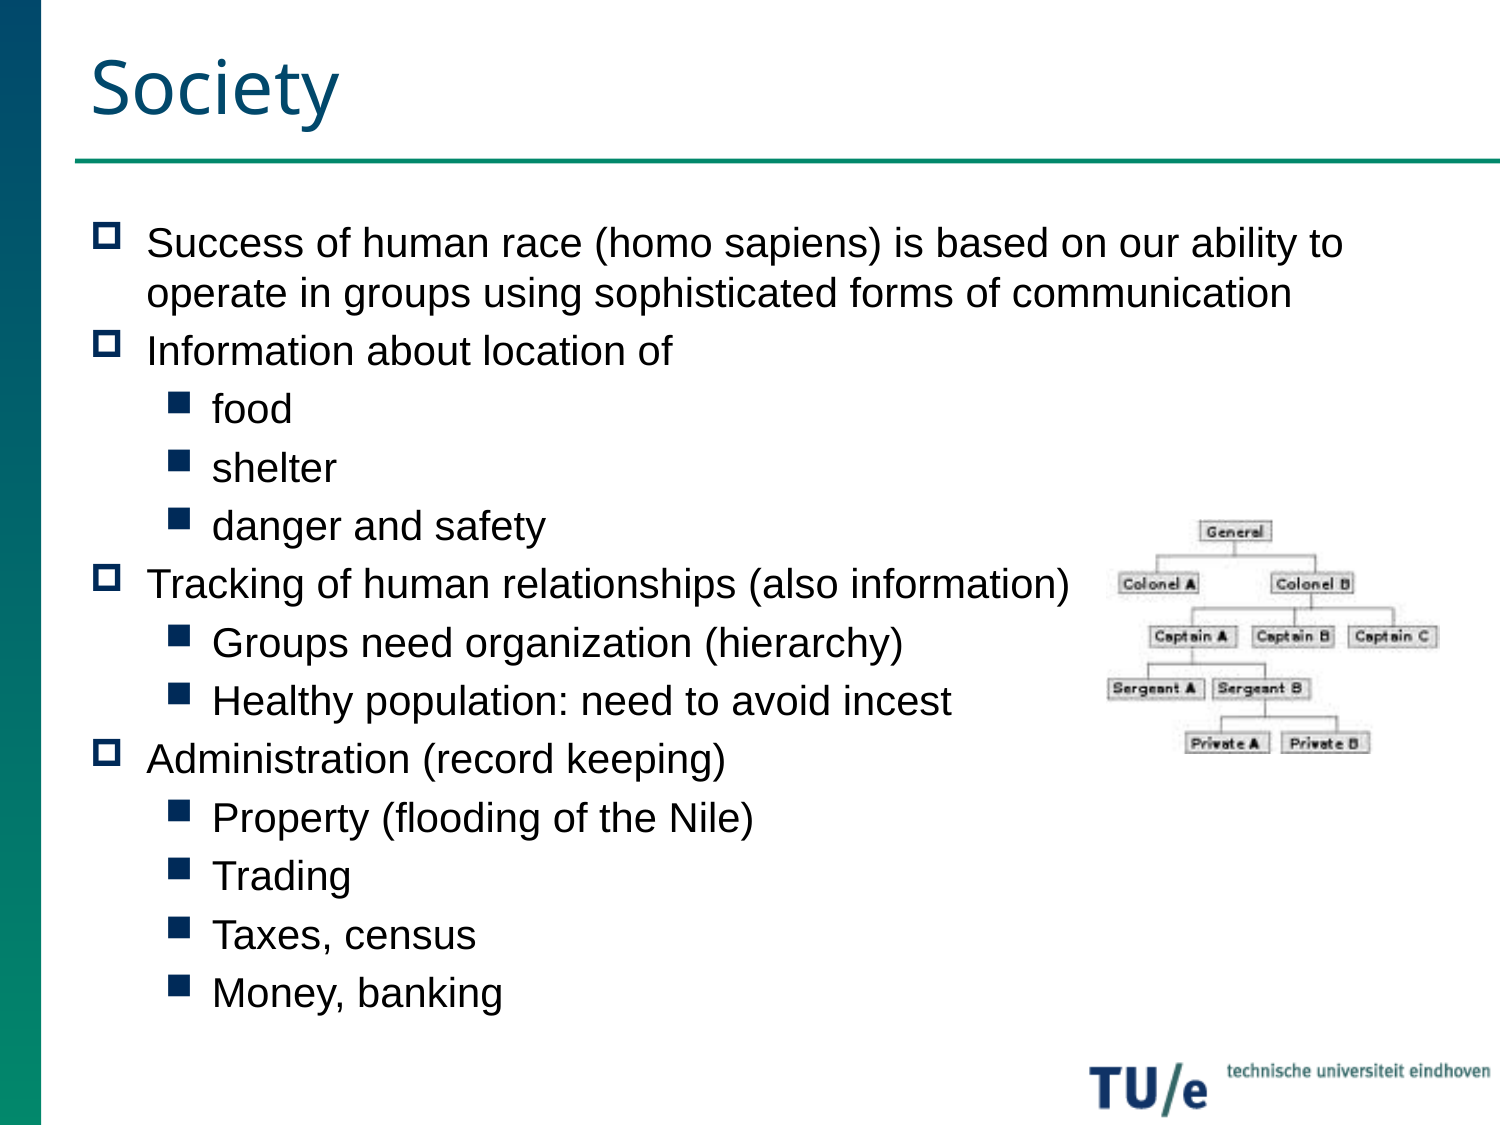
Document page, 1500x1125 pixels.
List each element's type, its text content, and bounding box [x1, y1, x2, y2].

picture [1106, 519, 1440, 754]
list Success of human race (homo sapiens) is based on our ability to operate in groups using sophisticated forms of communication Information about location of food shelter danger and safety Tracking of human relationships (also information) Groups need organization (hierarchy) Healthy population: need to avoid incest Administration (record keeping) Property (flooding of the Nile) Trading Taxes, census Money, banking [74, 207, 1414, 1057]
picture [1080, 1042, 1495, 1125]
title Society [74, 30, 1468, 138]
